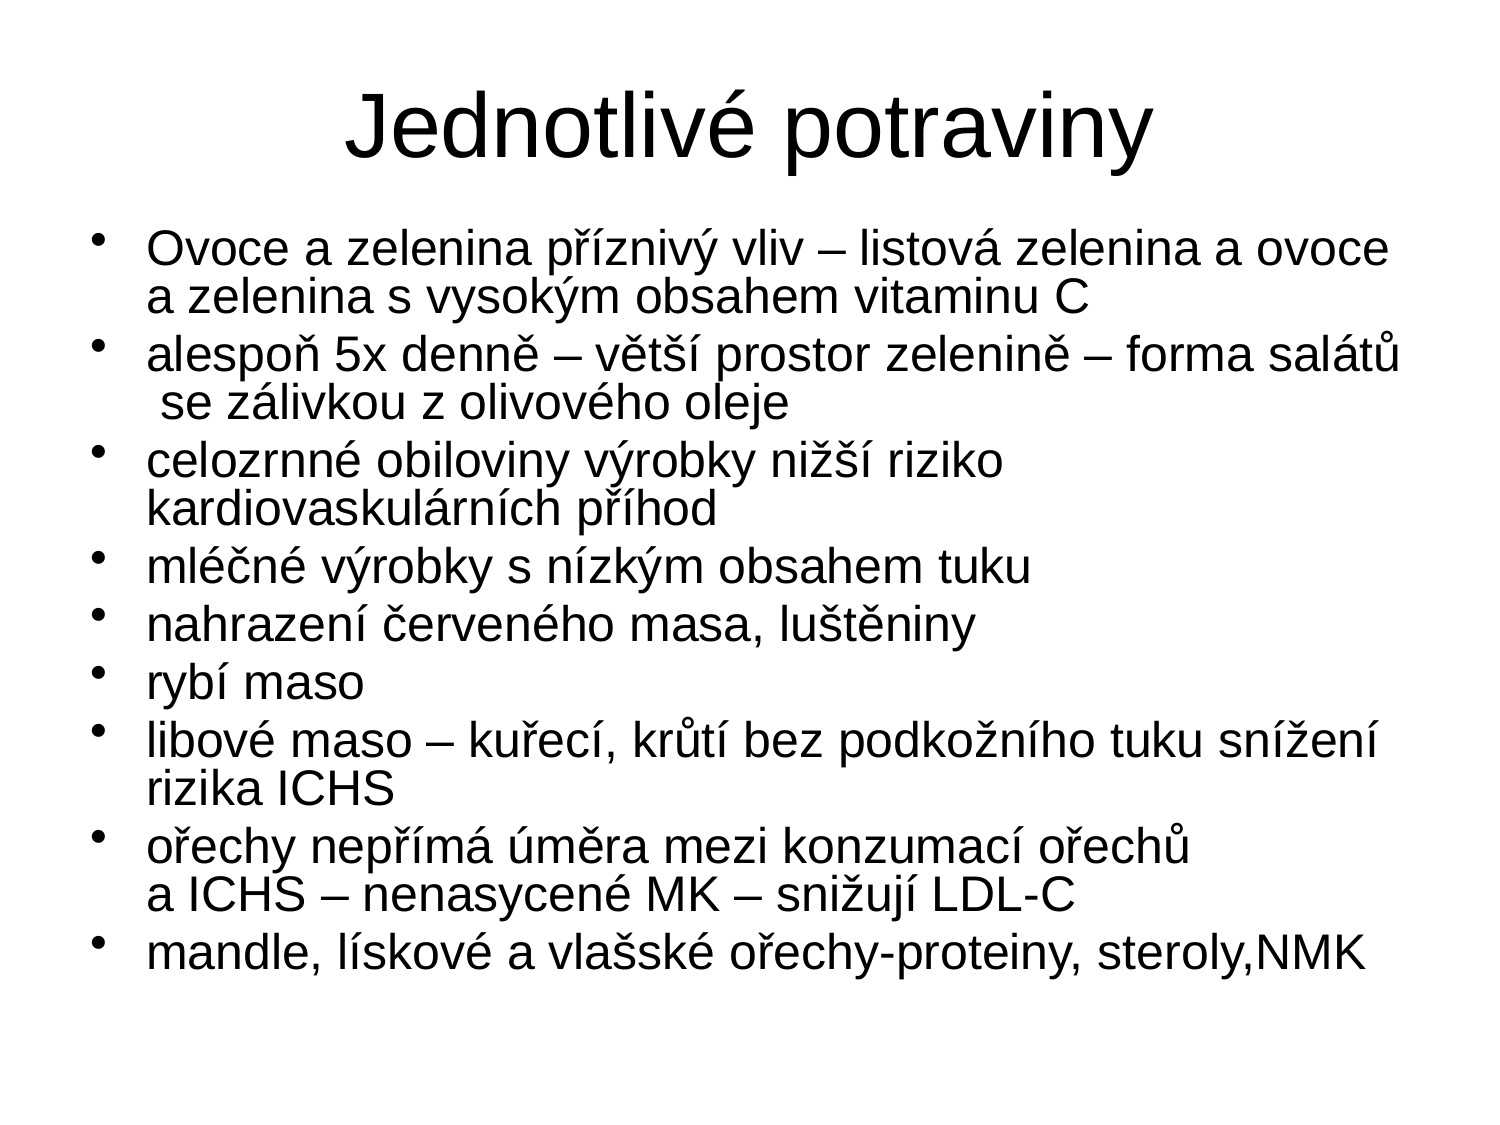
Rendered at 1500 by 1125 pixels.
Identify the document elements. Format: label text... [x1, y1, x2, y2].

list Ovoce a zelenina příznivý vliv – listová zelenina a ovoce a zelenina s vysokým obsahem vitaminu C alespoň 5x denně – větší prostor zelenině – forma salátů se zálivkou z olivového oleje celozrnné obiloviny výrobky nižší riziko kardiovaskulárních příhod mléčné výrobky s nízkým obsahem tuku nahrazení červeného masa, luštěniny rybí maso libové maso – kuřecí, krůtí bez podkožního tuku snížení rizika ICHS ořechy nepřímá úměra mezi konzumací ořechů a ICHS – nenasycené MK – snižují LDL-C mandle, lískové a vlašské ořechy-proteiny, steroly,NMK [75, 220, 1425, 1005]
title Jednotlivé potraviny [75, 45, 1425, 197]
